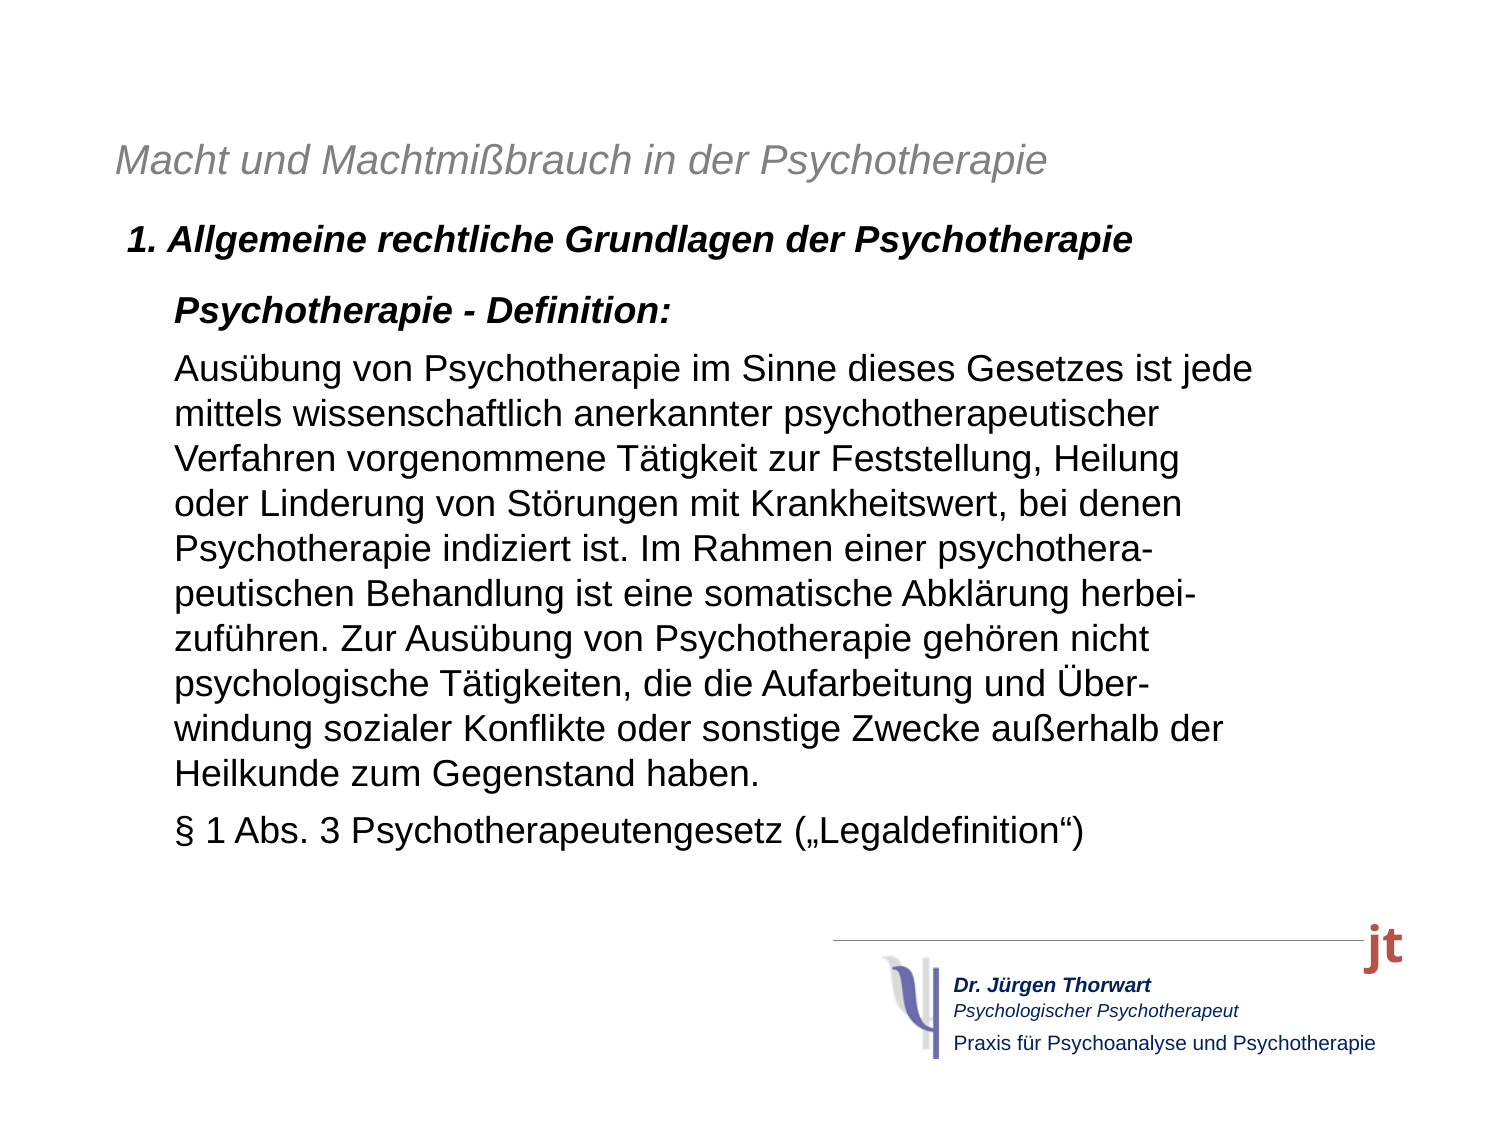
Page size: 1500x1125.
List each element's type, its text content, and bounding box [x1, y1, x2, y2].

text_box jt [1352, 905, 1424, 980]
text_box Dr. Jürgen Thorwart Psychologischer Psychotherapeut Praxis für Psychoanalyse und Psychotherapie [942, 964, 1459, 1062]
text_box Macht und Machtmißbrauch in der Psychotherapie [100, 125, 1211, 191]
picture [832, 951, 940, 1059]
text_box 1. Allgemeine rechtliche Grundlagen der Psychotherapie [112, 208, 1223, 268]
text_box Psychotherapie - Definition: Ausübung von Psychotherapie im Sinne dieses Gesetzes ist jede mittels wissenschaftlich anerkannter psychotherapeutischer Verfahren vorgenommene Tätigkeit zur Feststellung, Heilung oder Linderung von Störungen mit Krankheitswert, bei denen Psychotherapie indiziert ist. Im Rahmen einer psychothera-peutischen Behandlung ist eine somatische Abklärung herbei-zuführen. Zur Ausübung von Psychotherapie gehören nicht psychologische Tätigkeiten, die die Aufarbeitung und Über-windung sozialer Konflikte oder sonstige Zwecke außerhalb der Heilkunde zum Gegenstand haben. § 1 Abs. 3 Psychotherapeutengesetz („Legaldefinition“) [159, 278, 1270, 859]
